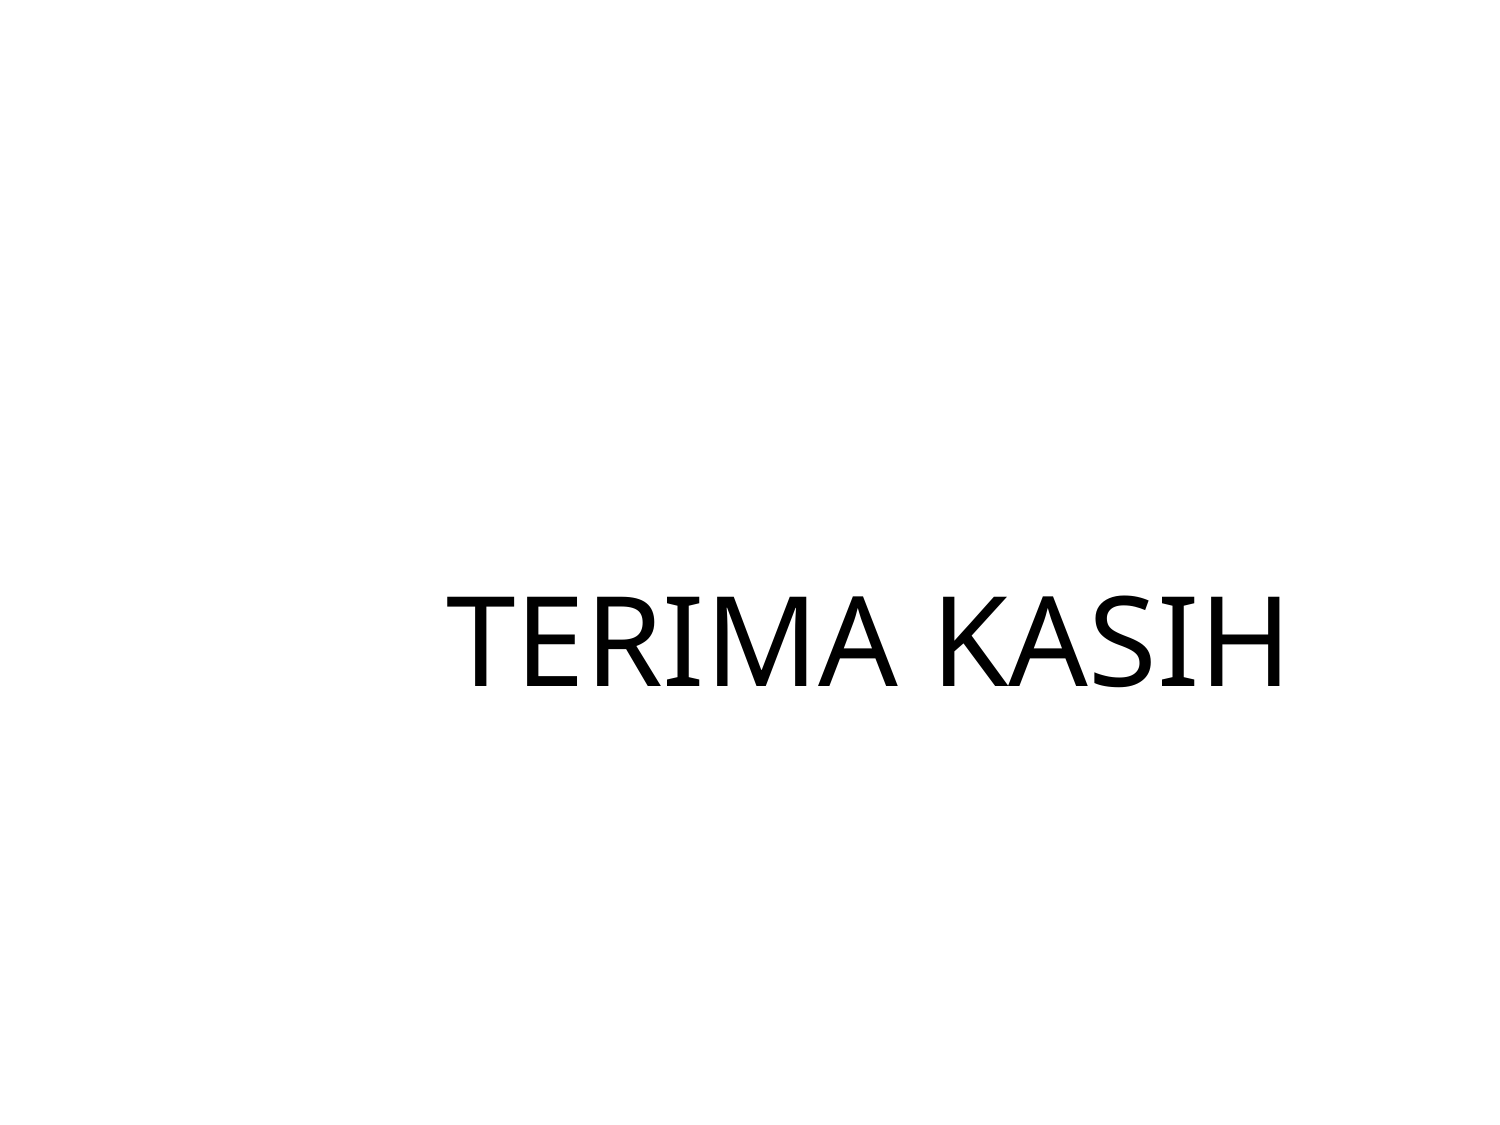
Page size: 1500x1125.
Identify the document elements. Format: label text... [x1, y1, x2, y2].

list TERIMA KASIH [75, 262, 1425, 1005]
